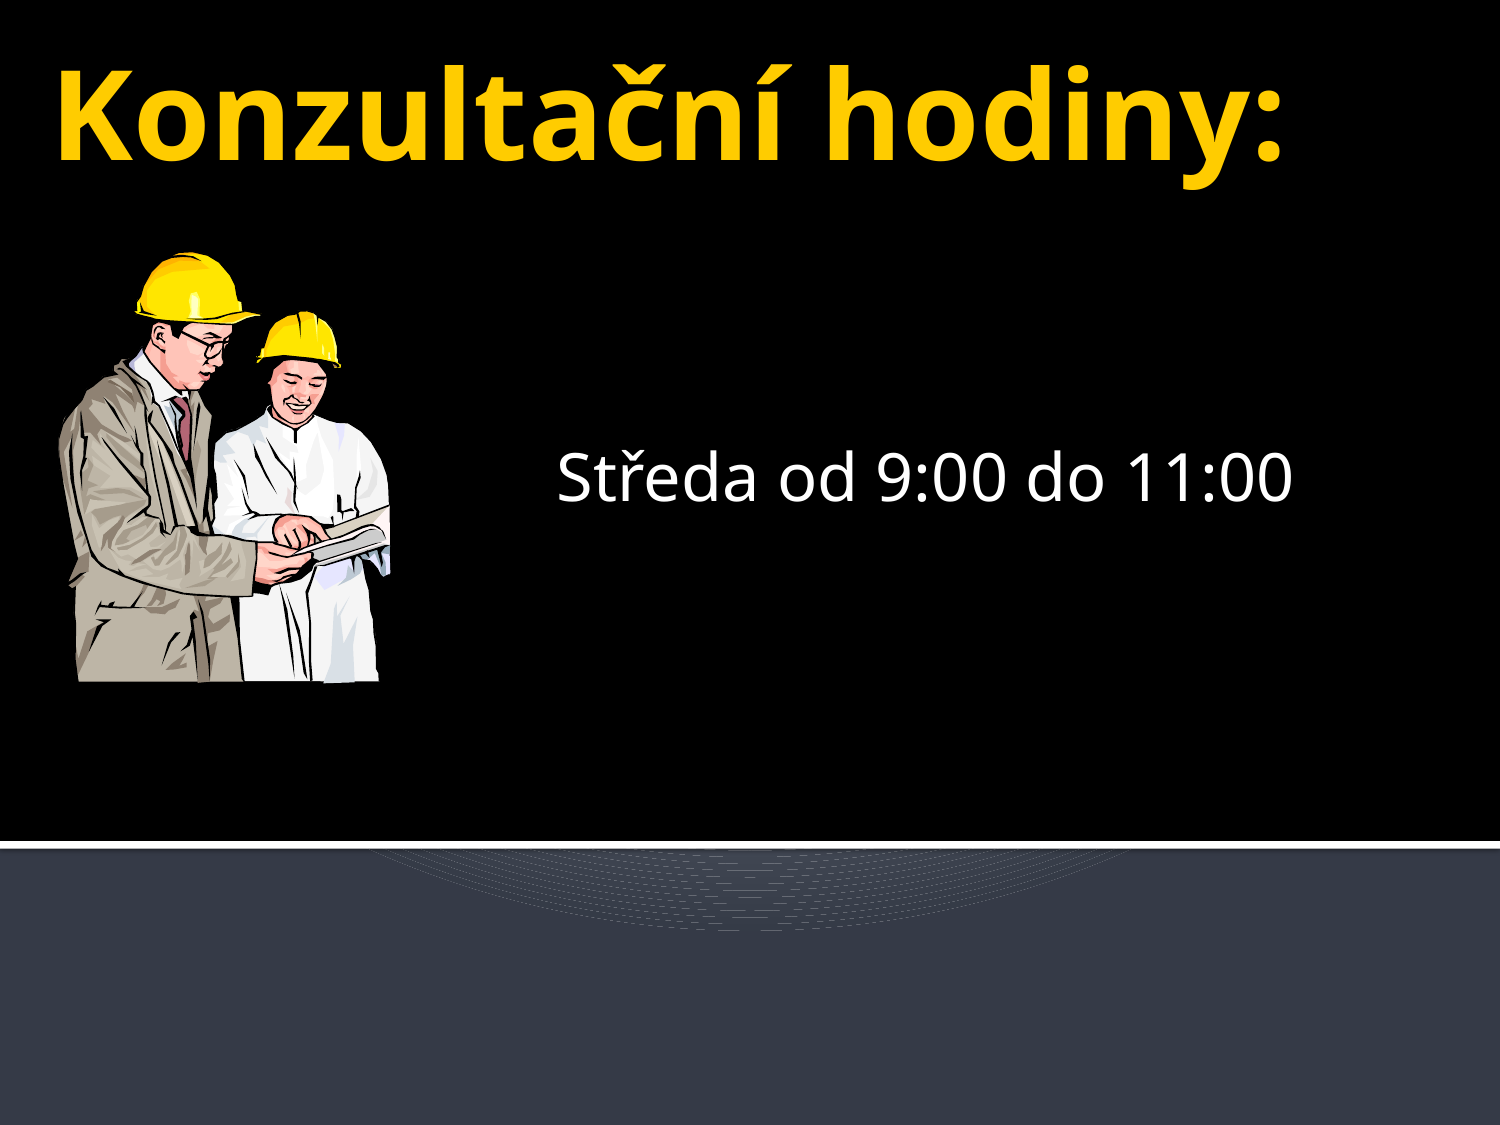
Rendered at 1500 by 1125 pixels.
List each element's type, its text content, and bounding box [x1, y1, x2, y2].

subtitle Středa od 9:00 do 11:00 [537, 160, 1424, 595]
title Konzultační hodiny: [35, 35, 1311, 351]
picture [58, 245, 396, 689]
